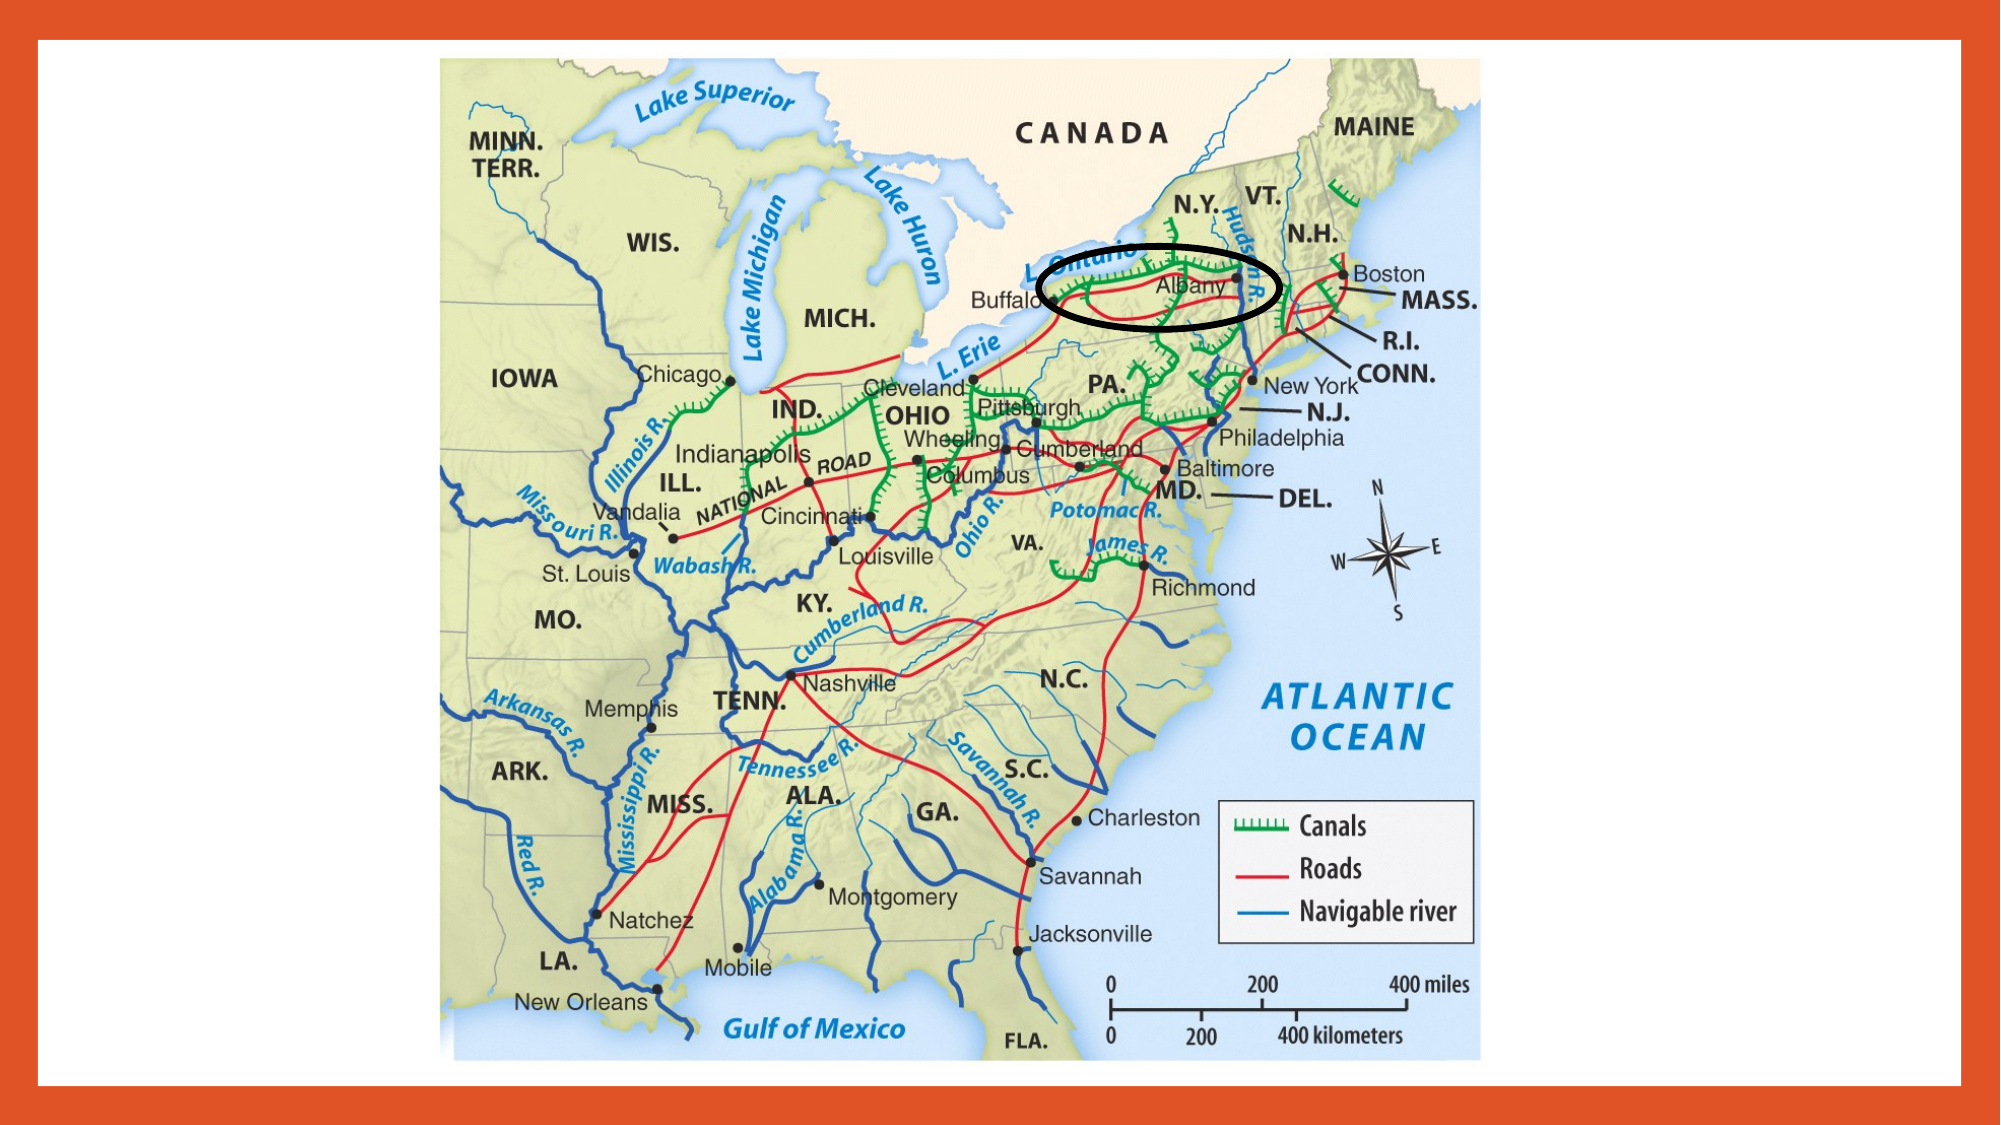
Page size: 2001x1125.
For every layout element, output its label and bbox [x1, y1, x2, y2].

picture [431, 51, 1487, 1067]
